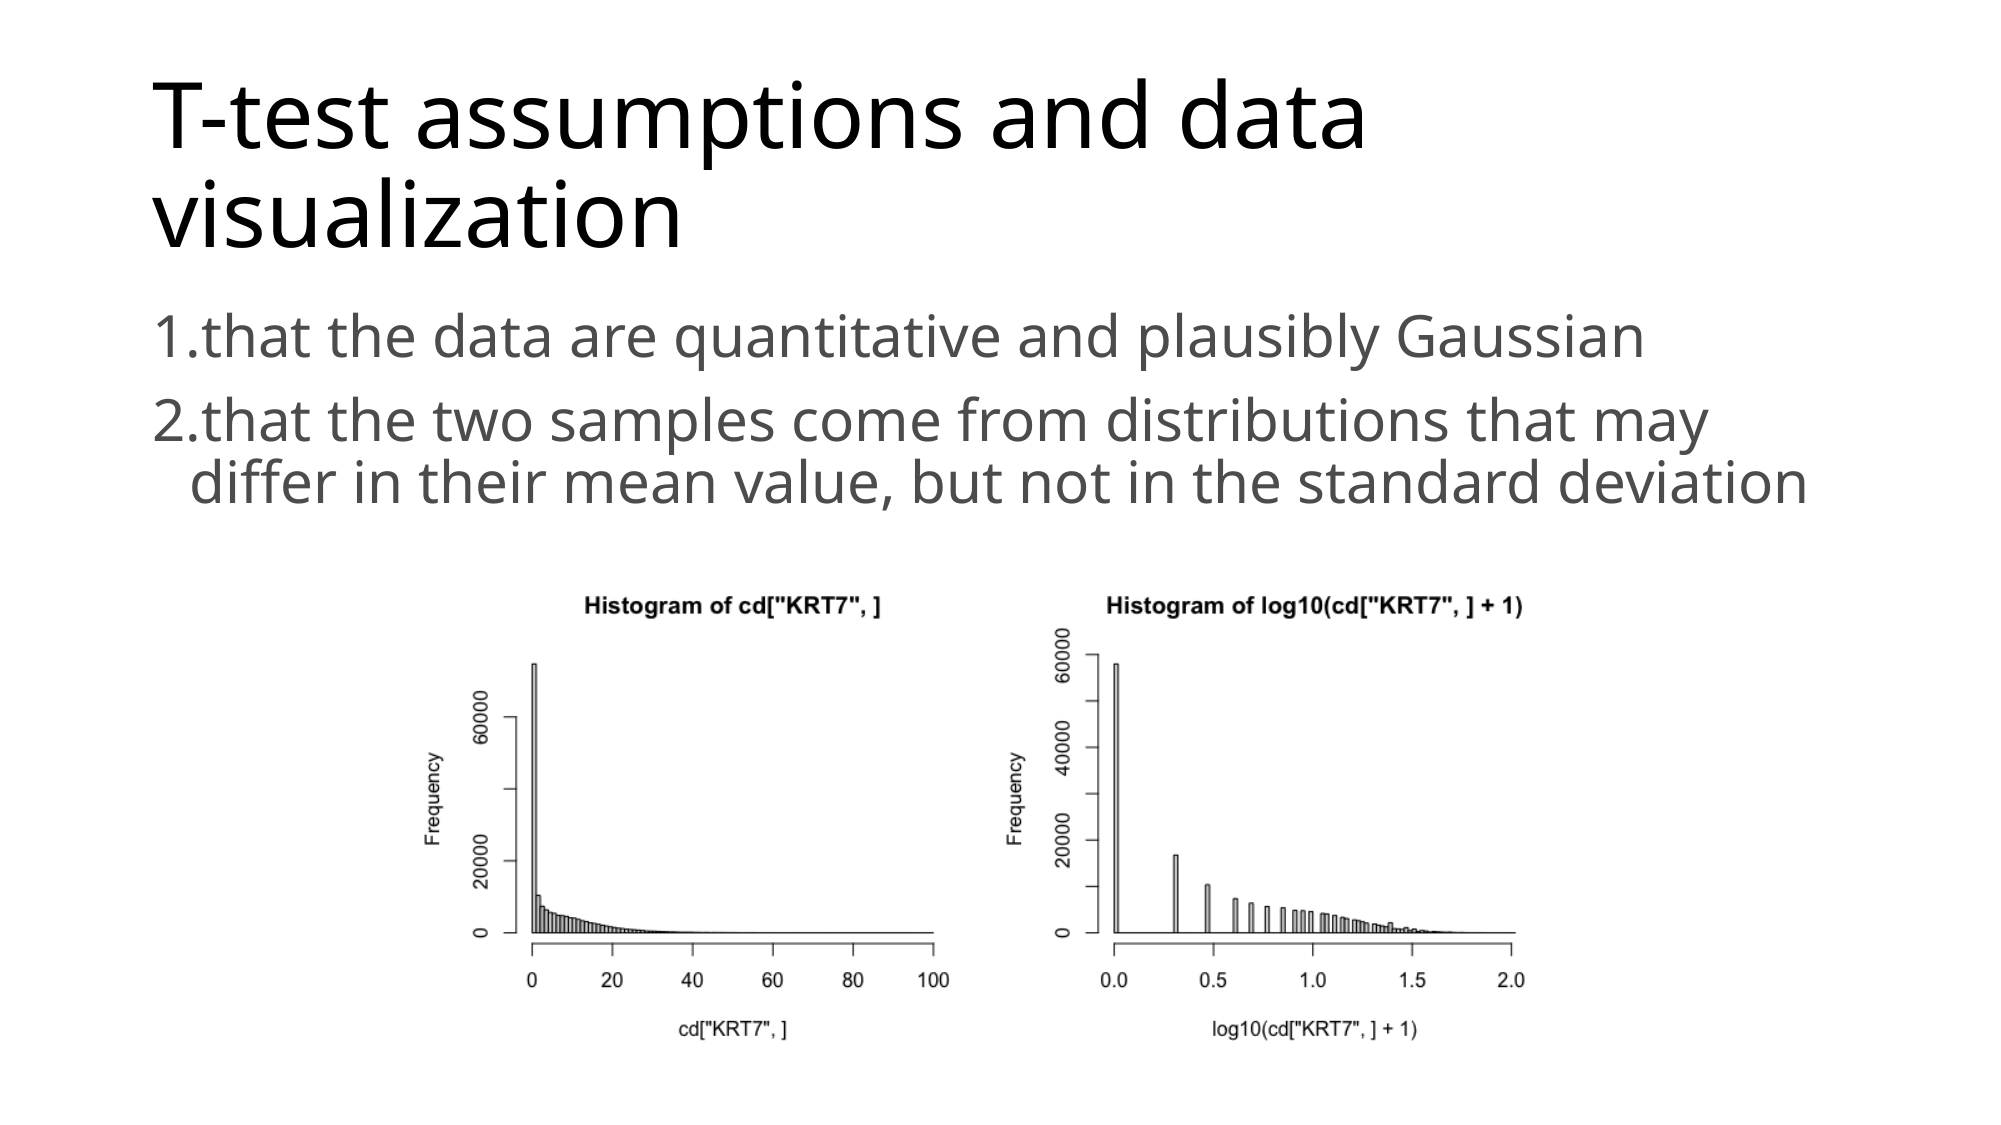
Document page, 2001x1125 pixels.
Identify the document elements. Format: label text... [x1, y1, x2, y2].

title T-test assumptions and data visualization [137, 59, 1863, 278]
list that the data are quantitative and plausibly Gaussian that the two samples come from distributions that may differ in their mean value, but not in the standard deviation [137, 299, 1863, 1014]
picture [418, 555, 1582, 1066]
